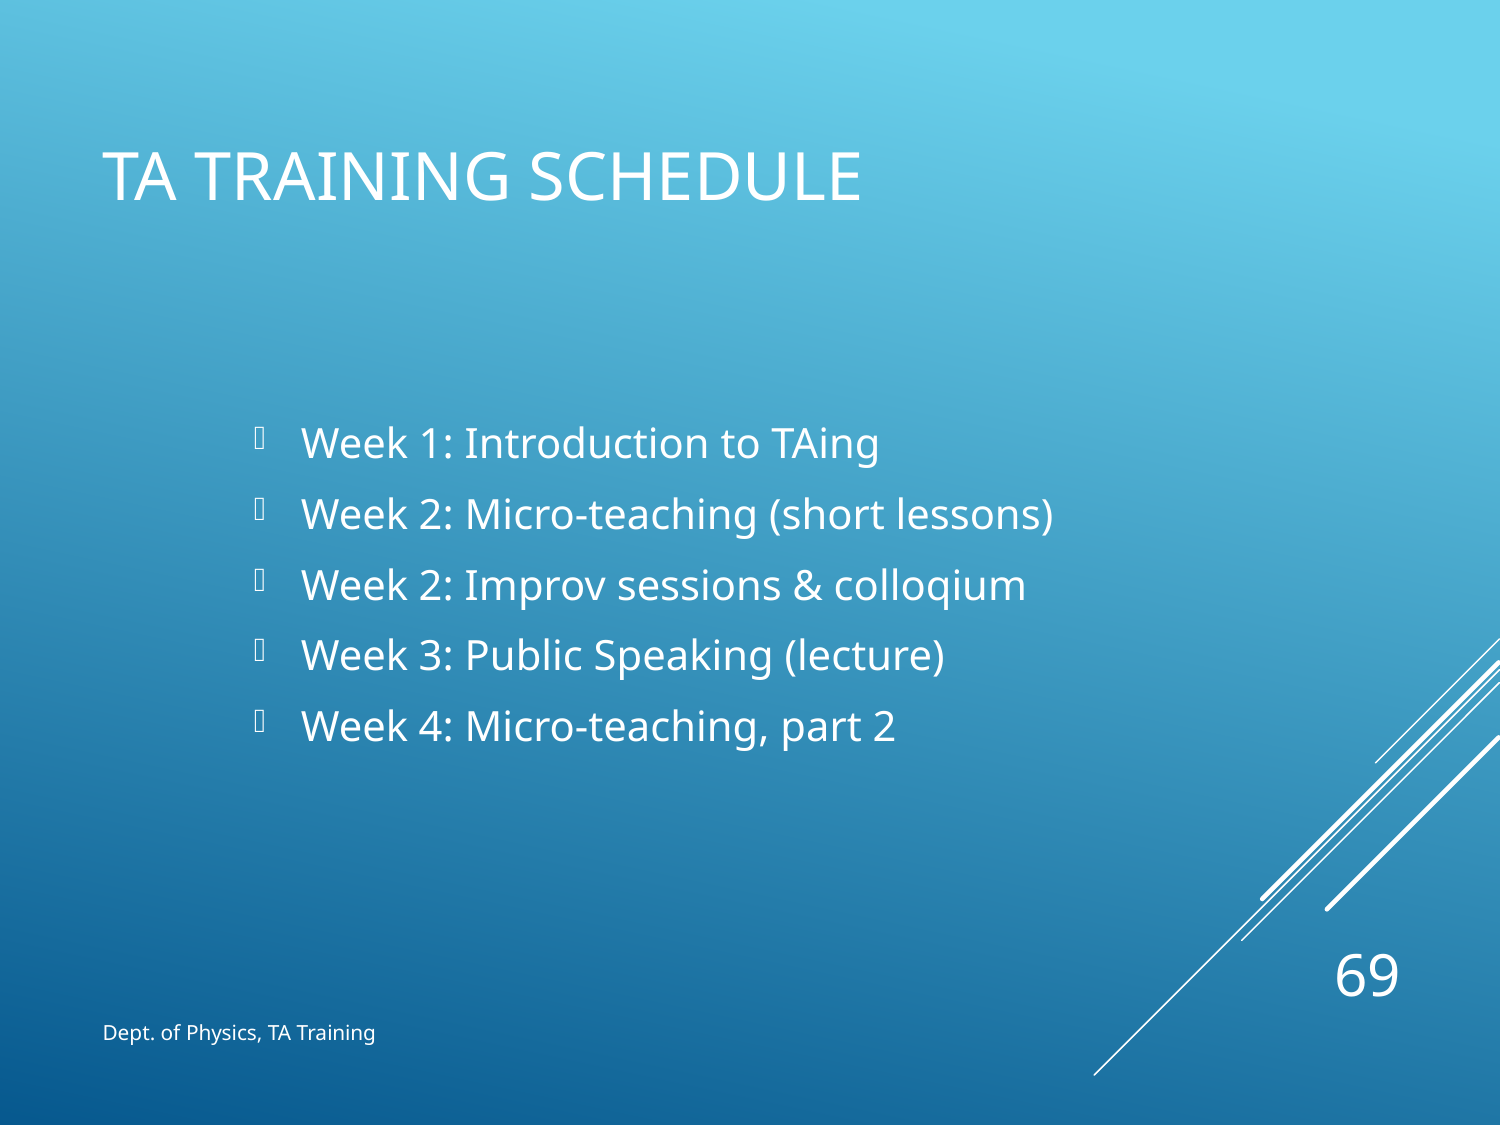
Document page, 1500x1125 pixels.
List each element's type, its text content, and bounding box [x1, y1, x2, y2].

list Week 1: Introduction to TAing Week 2: Micro-teaching (short lessons) Week 2: Improv sessions & colloqium Week 3: Public Speaking (lecture) Week 4: Micro-teaching, part 2 [238, 346, 1163, 820]
title TA training schedule [87, 49, 1163, 300]
slide_number 69 [1275, 915, 1416, 1025]
footer Dept. of Physics, TA Training [87, 1012, 1041, 1073]
